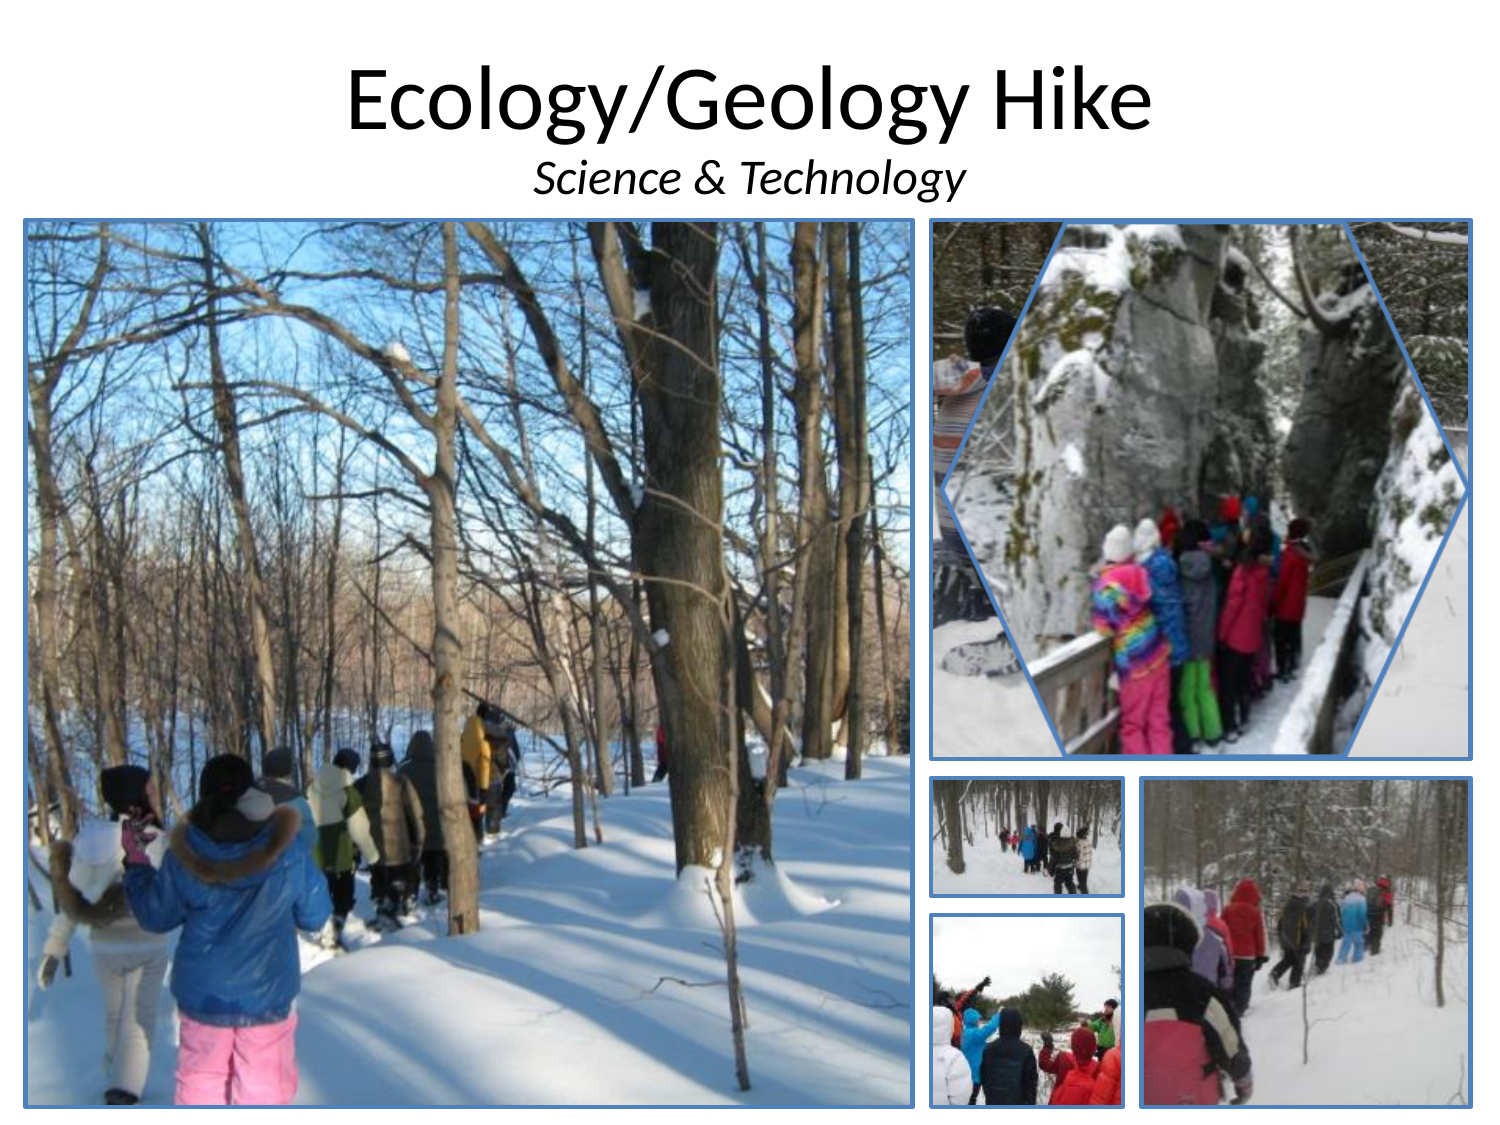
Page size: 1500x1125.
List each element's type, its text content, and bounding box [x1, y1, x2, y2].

text_box Science & Technology [518, 137, 982, 212]
picture [938, 219, 1471, 760]
text_box Ecology/Geology Hike [70, 30, 1430, 156]
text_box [25, 219, 1471, 1125]
